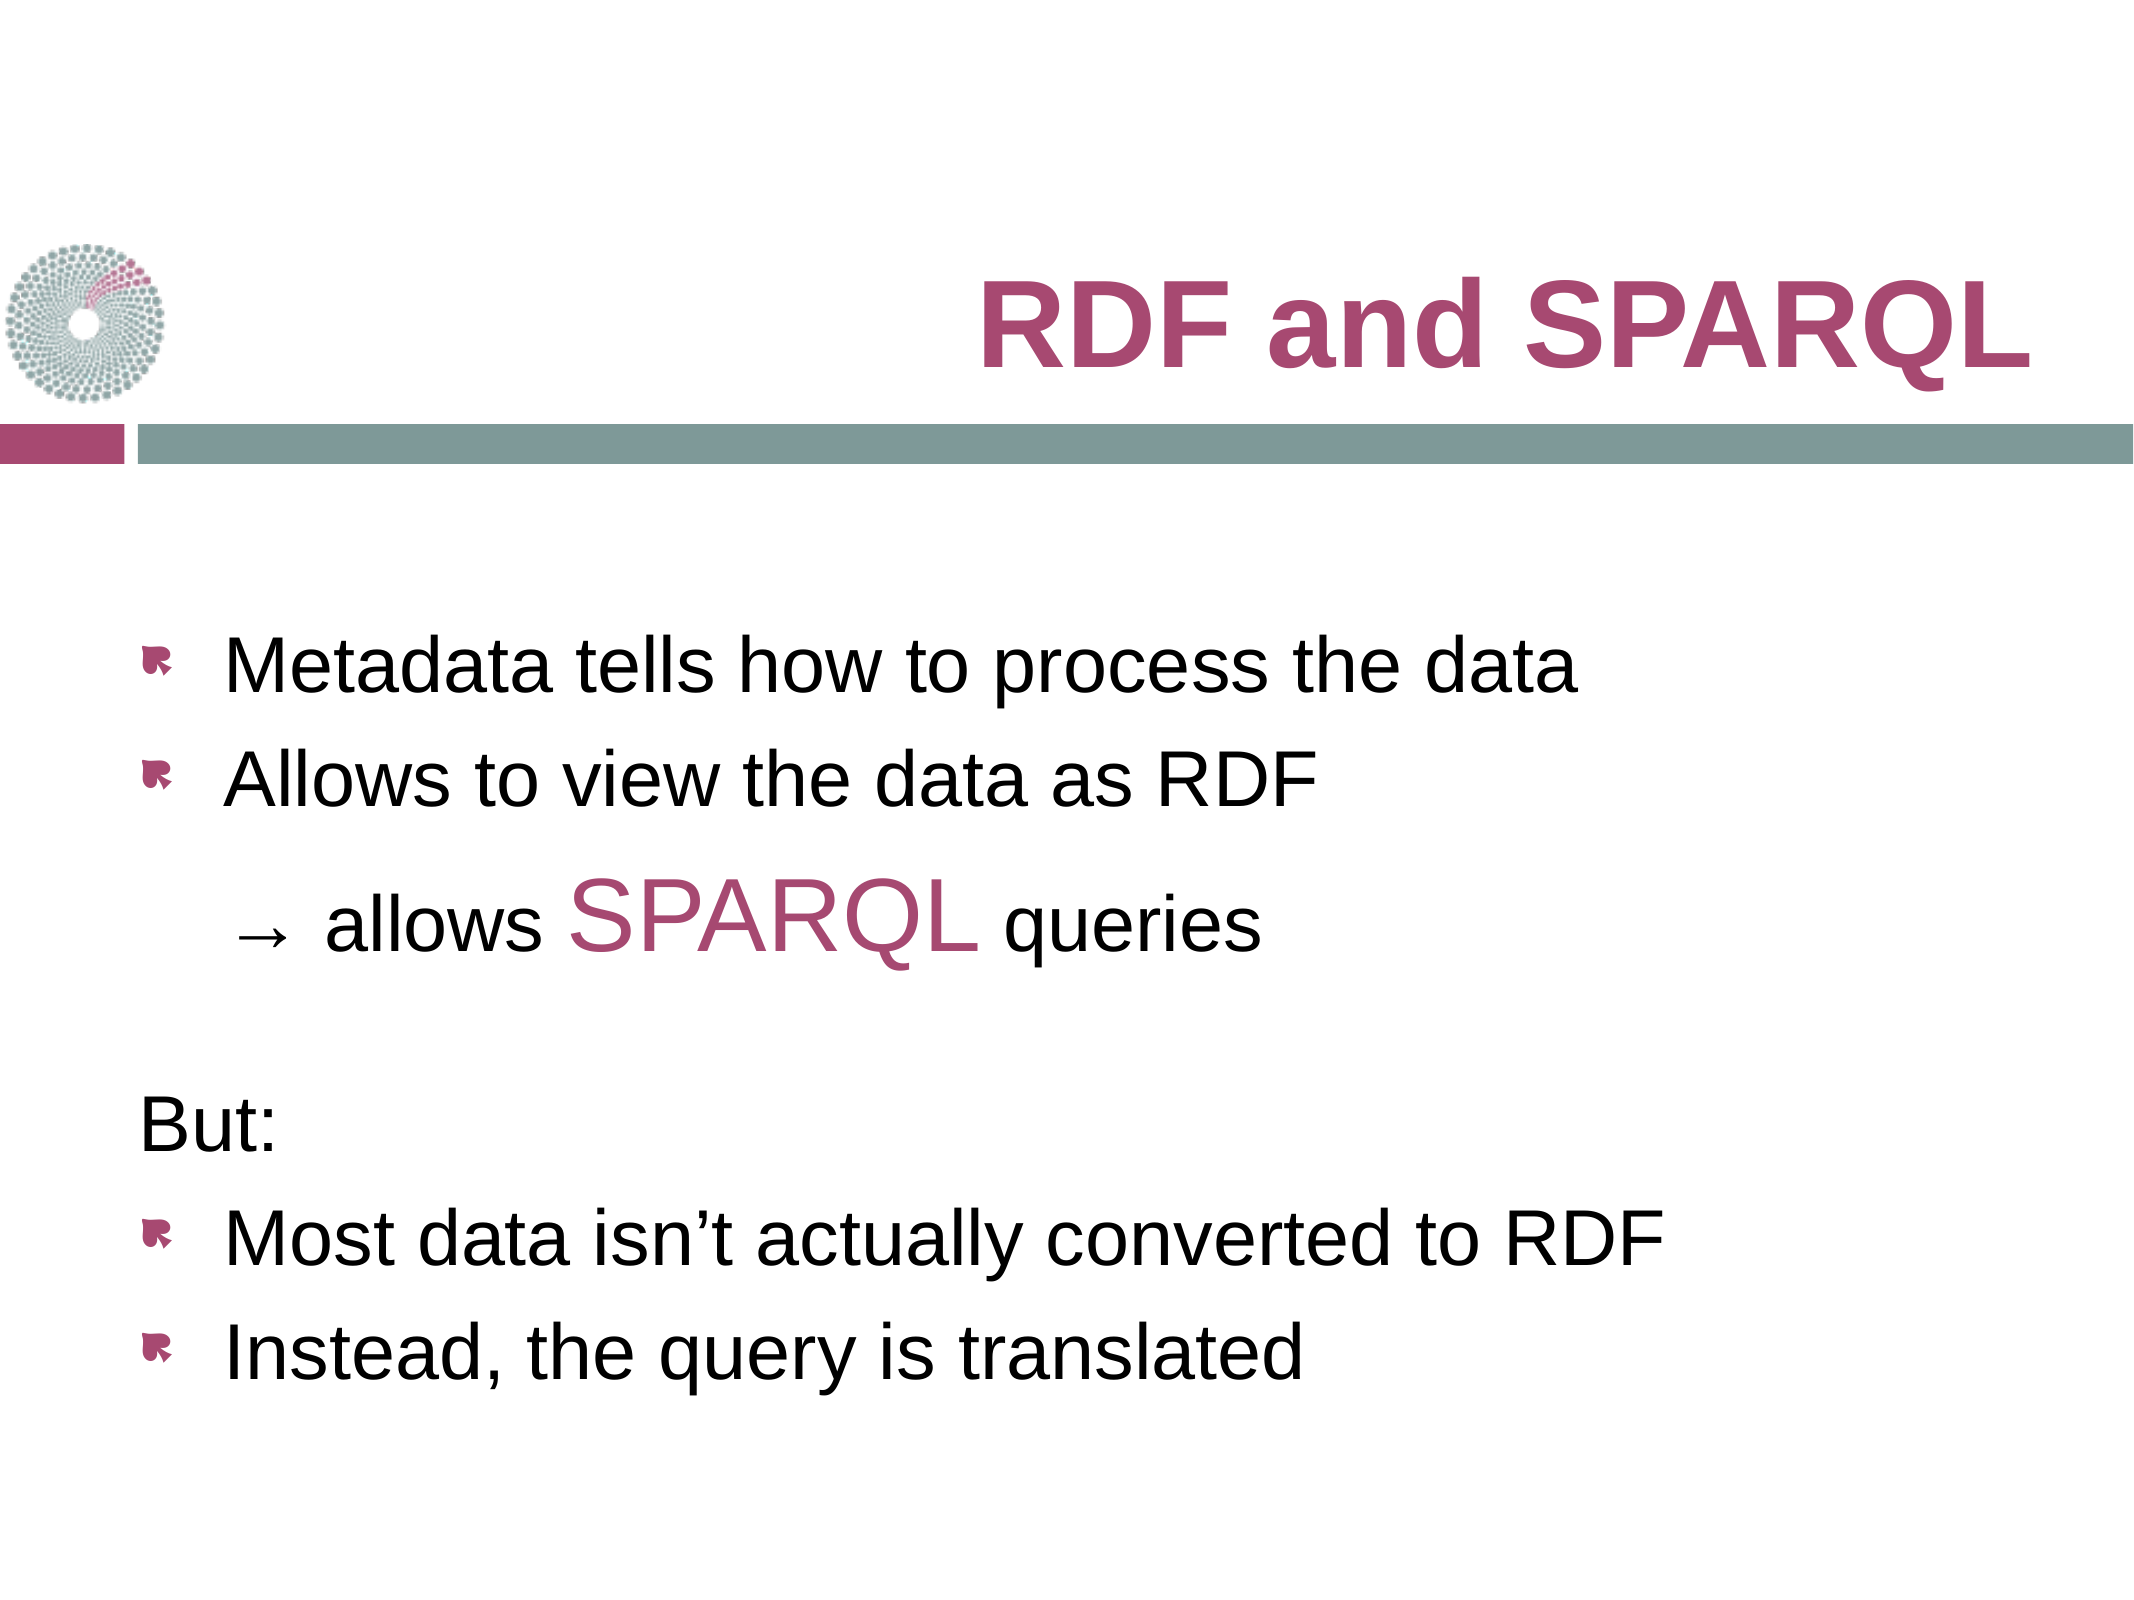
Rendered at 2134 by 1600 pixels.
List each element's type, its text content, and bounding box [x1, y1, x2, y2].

title RDF and SPARQL [168, 239, 2046, 414]
list Metadata tells how to process the data Allows to view the data as RDF → allows SPARQL queries But: Most data isn’t actually converted to RDF Instead, the query is translated [138, 479, 2046, 1510]
picture [0, 244, 168, 408]
